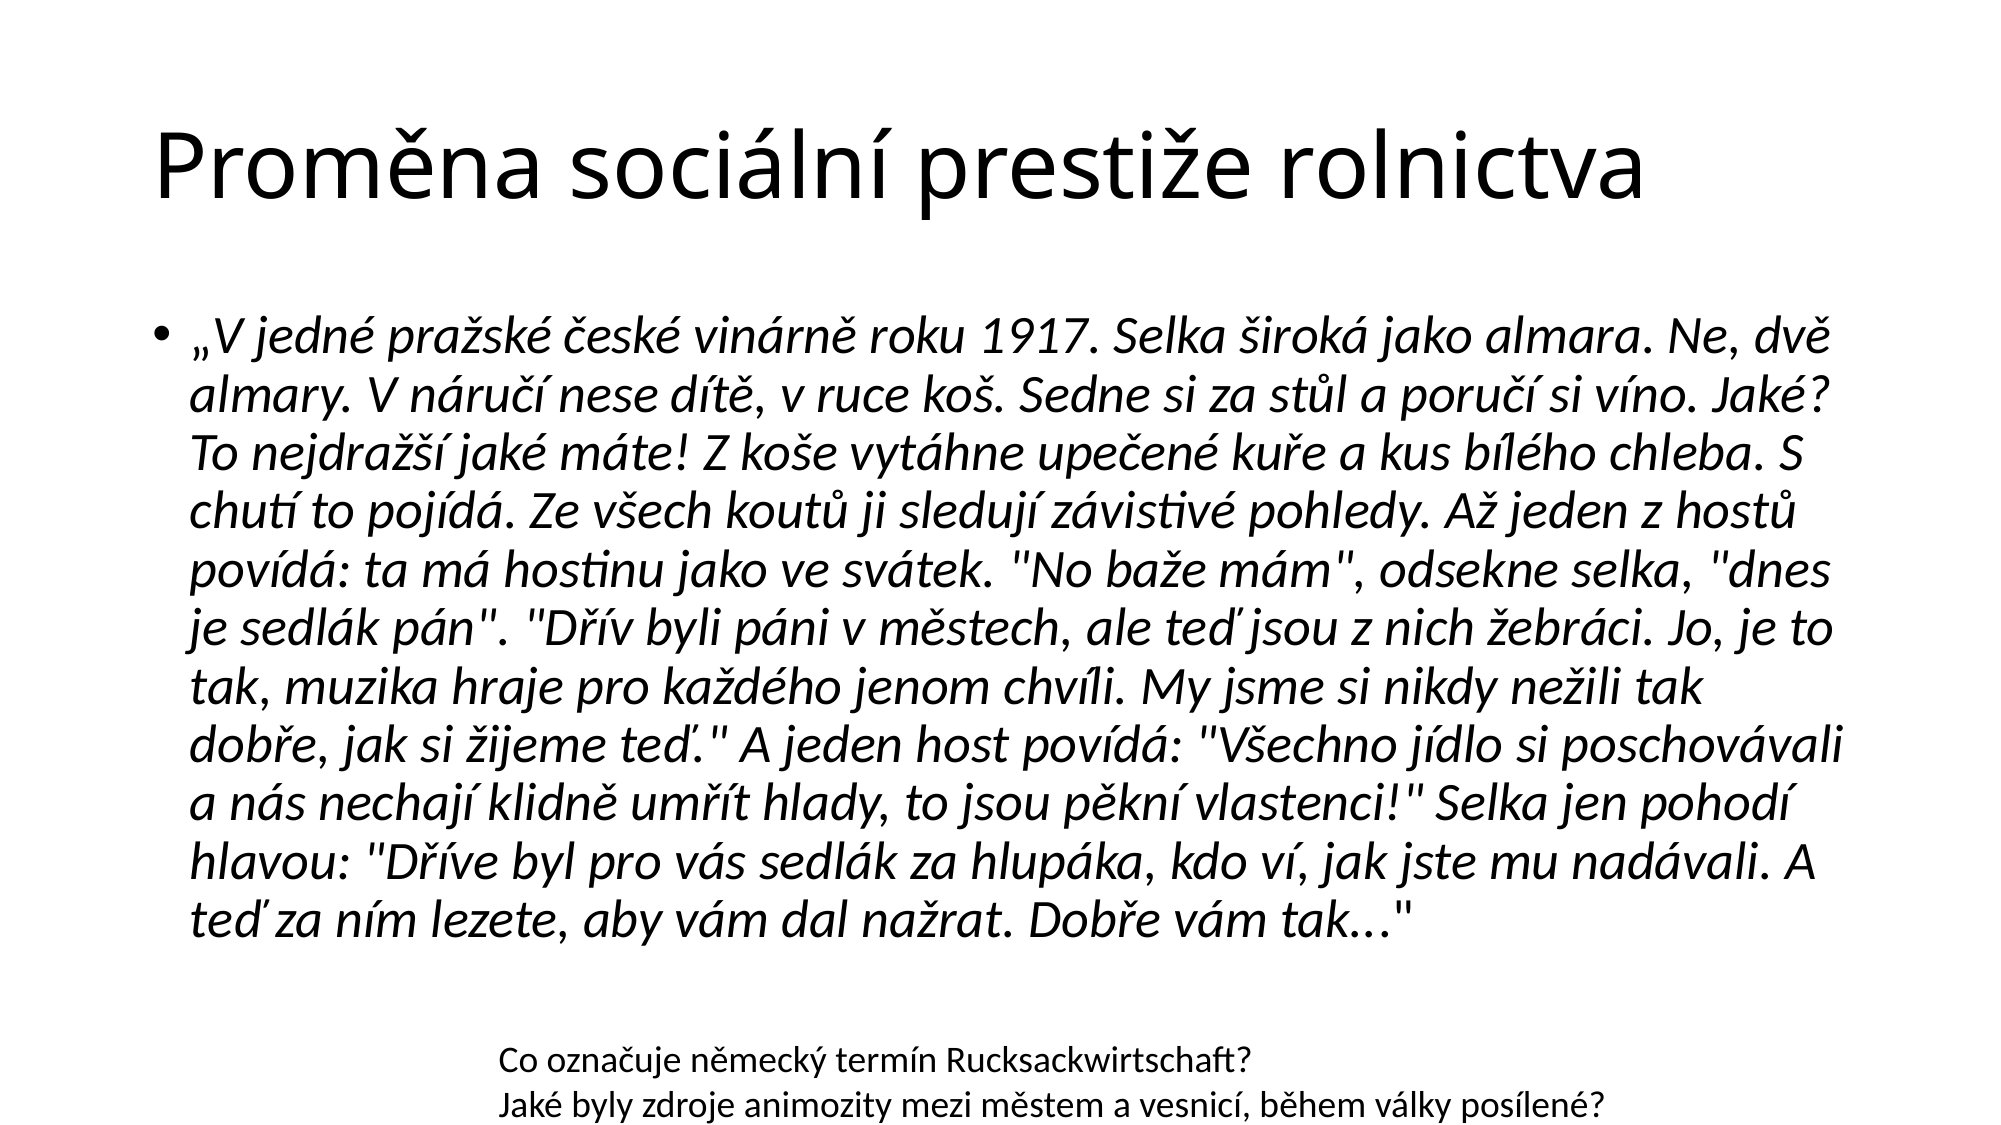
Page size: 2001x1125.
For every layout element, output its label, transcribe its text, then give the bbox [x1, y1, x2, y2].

list „V jedné pražské české vinárně roku 1917. Selka široká jako almara. Ne, dvě almary. V náručí nese dítě, v ruce koš. Sedne si za stůl a poručí si víno. Jaké? To nejdražší jaké máte! Z koše vytáhne upečené kuře a kus bílého chleba. S chutí to pojídá. Ze všech koutů ji sledují závistivé pohledy. Až jeden z hostů povídá: ta má hostinu jako ve svátek. "No baže mám", odsekne selka, "dnes je sedlák pán". "Dřív byli páni v městech, ale teď jsou z nich žebráci. Jo, je to tak, muzika hraje pro každého jenom chvíli. My jsme si nikdy nežili tak dobře, jak si žijeme teď." A jeden host povídá: "Všechno jídlo si poschovávali a nás nechají klidně umřít hlady, to jsou pěkní vlastenci!" Selka jen pohodí hlavou: "Dříve byl pro vás sedlák za hlupáka, kdo ví, jak jste mu nadávali. A teď za ním lezete, aby vám dal nažrat. Dobře vám tak..." [137, 299, 1863, 1014]
title Proměna sociální prestiže rolnictva [137, 59, 1863, 278]
text_box Co označuje německý termín Rucksackwirtschaft? Jaké byly zdroje animozity mezi městem a vesnicí, během války posílené? [483, 532, 1847, 1125]
